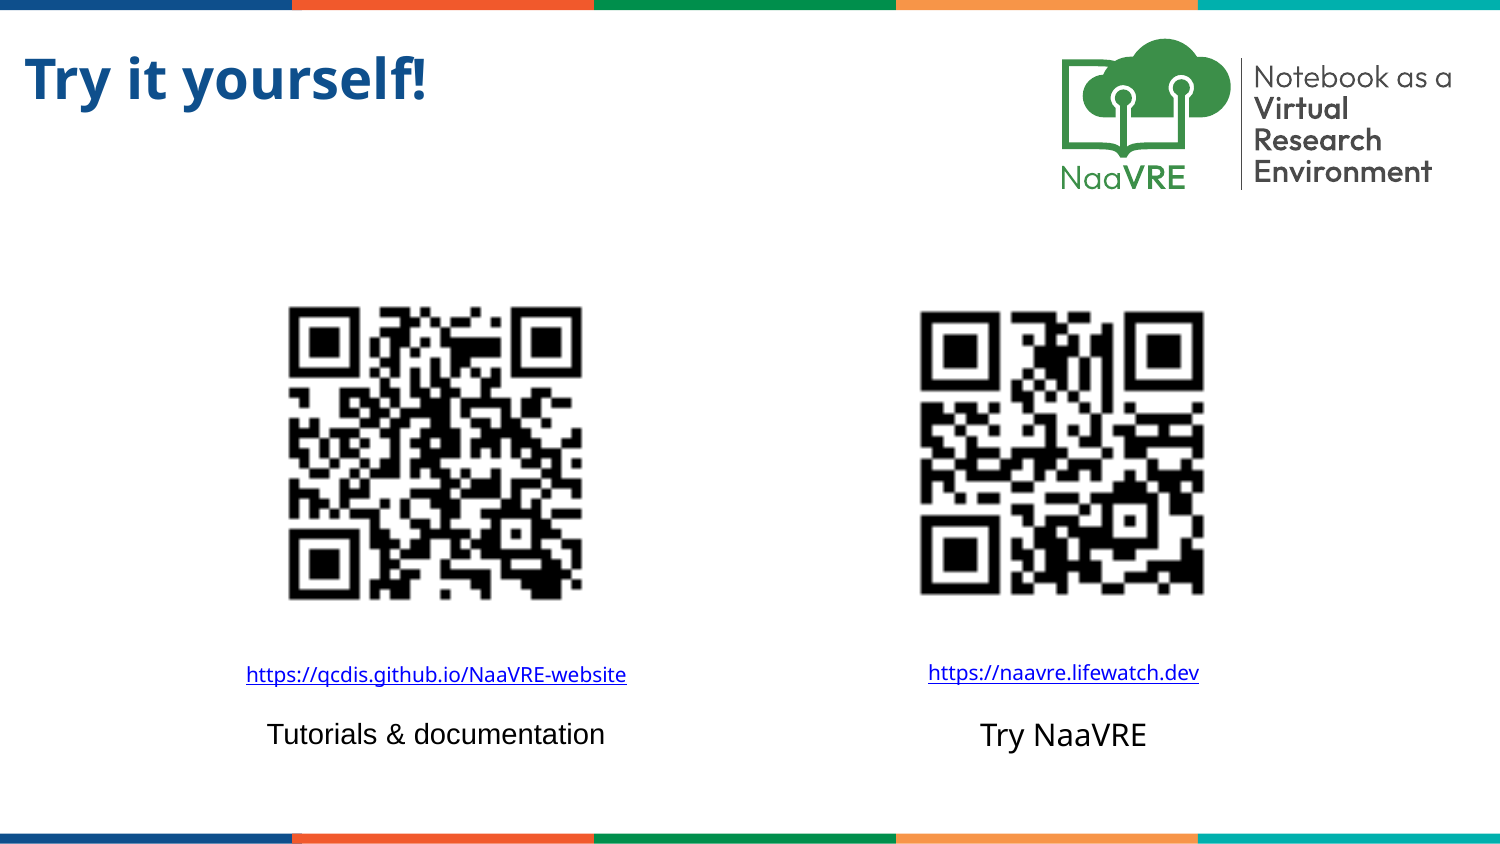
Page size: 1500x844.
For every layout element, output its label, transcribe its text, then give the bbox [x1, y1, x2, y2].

text_box https://qcdis.github.io/NaaVRE-website Tutorials & documentation [137, 642, 736, 766]
picture [877, 268, 1250, 642]
picture [249, 268, 623, 642]
title Try it yourself! [24, 26, 1476, 128]
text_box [1061, 38, 1451, 190]
text_box https://naavre.lifewatch.dev Try NaaVRE [764, 640, 1363, 768]
